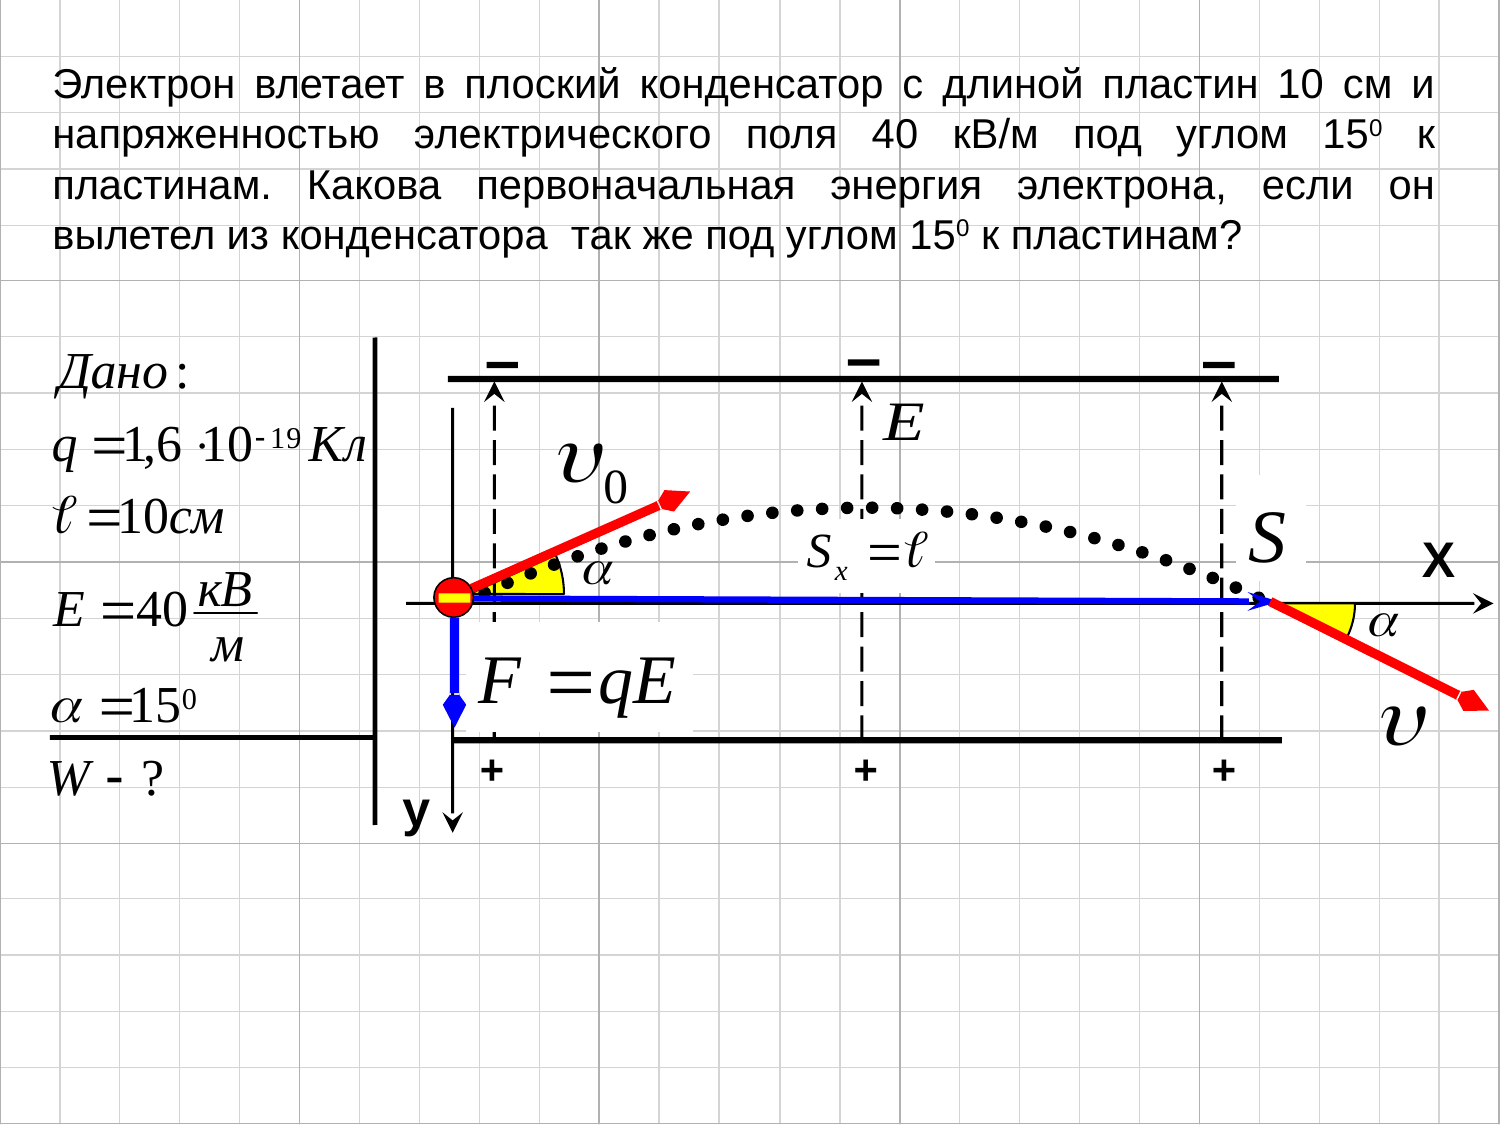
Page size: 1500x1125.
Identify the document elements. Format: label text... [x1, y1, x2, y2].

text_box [374, 362, 1500, 845]
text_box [43, 337, 377, 826]
text_box Электрон влетает в плоский конденсатор с длиной пластин 10 см и напряженностью электрического поля 40 кВ/м под углом 150 к пластинам. Какова первоначальная энергия электрона, если он вылетел из конденсатора так же под углом 150 к пластинам? [37, 49, 1450, 265]
